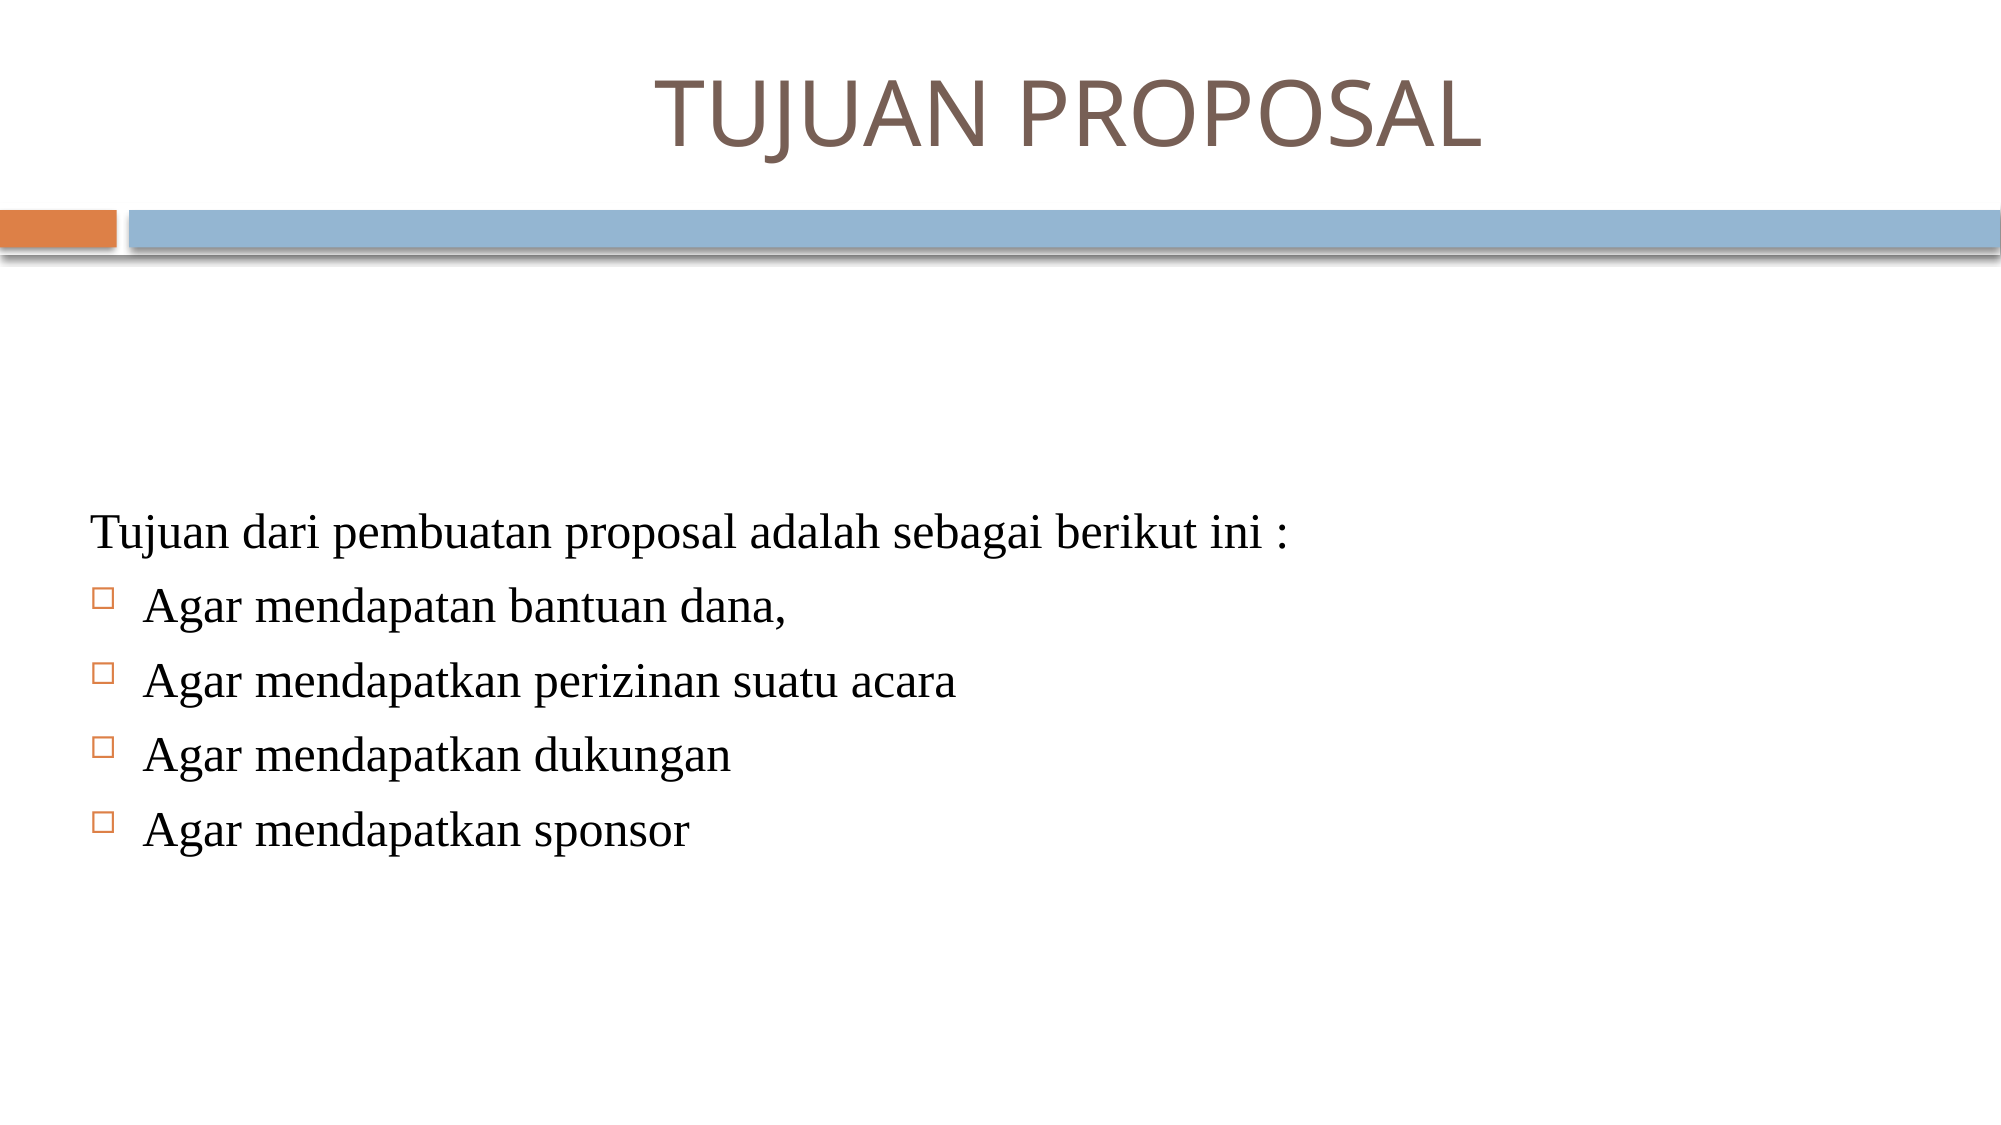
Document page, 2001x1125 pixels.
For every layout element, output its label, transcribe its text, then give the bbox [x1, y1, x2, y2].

title TUJUAN PROPOSAL [218, 32, 1920, 187]
list Tujuan dari pembuatan proposal adalah sebagai berikut ini : Agar mendapatan bantuan dana, Agar mendapatkan perizinan suatu acara Agar mendapatkan dukungan Agar mendapatkan sponsor [75, 490, 1920, 999]
